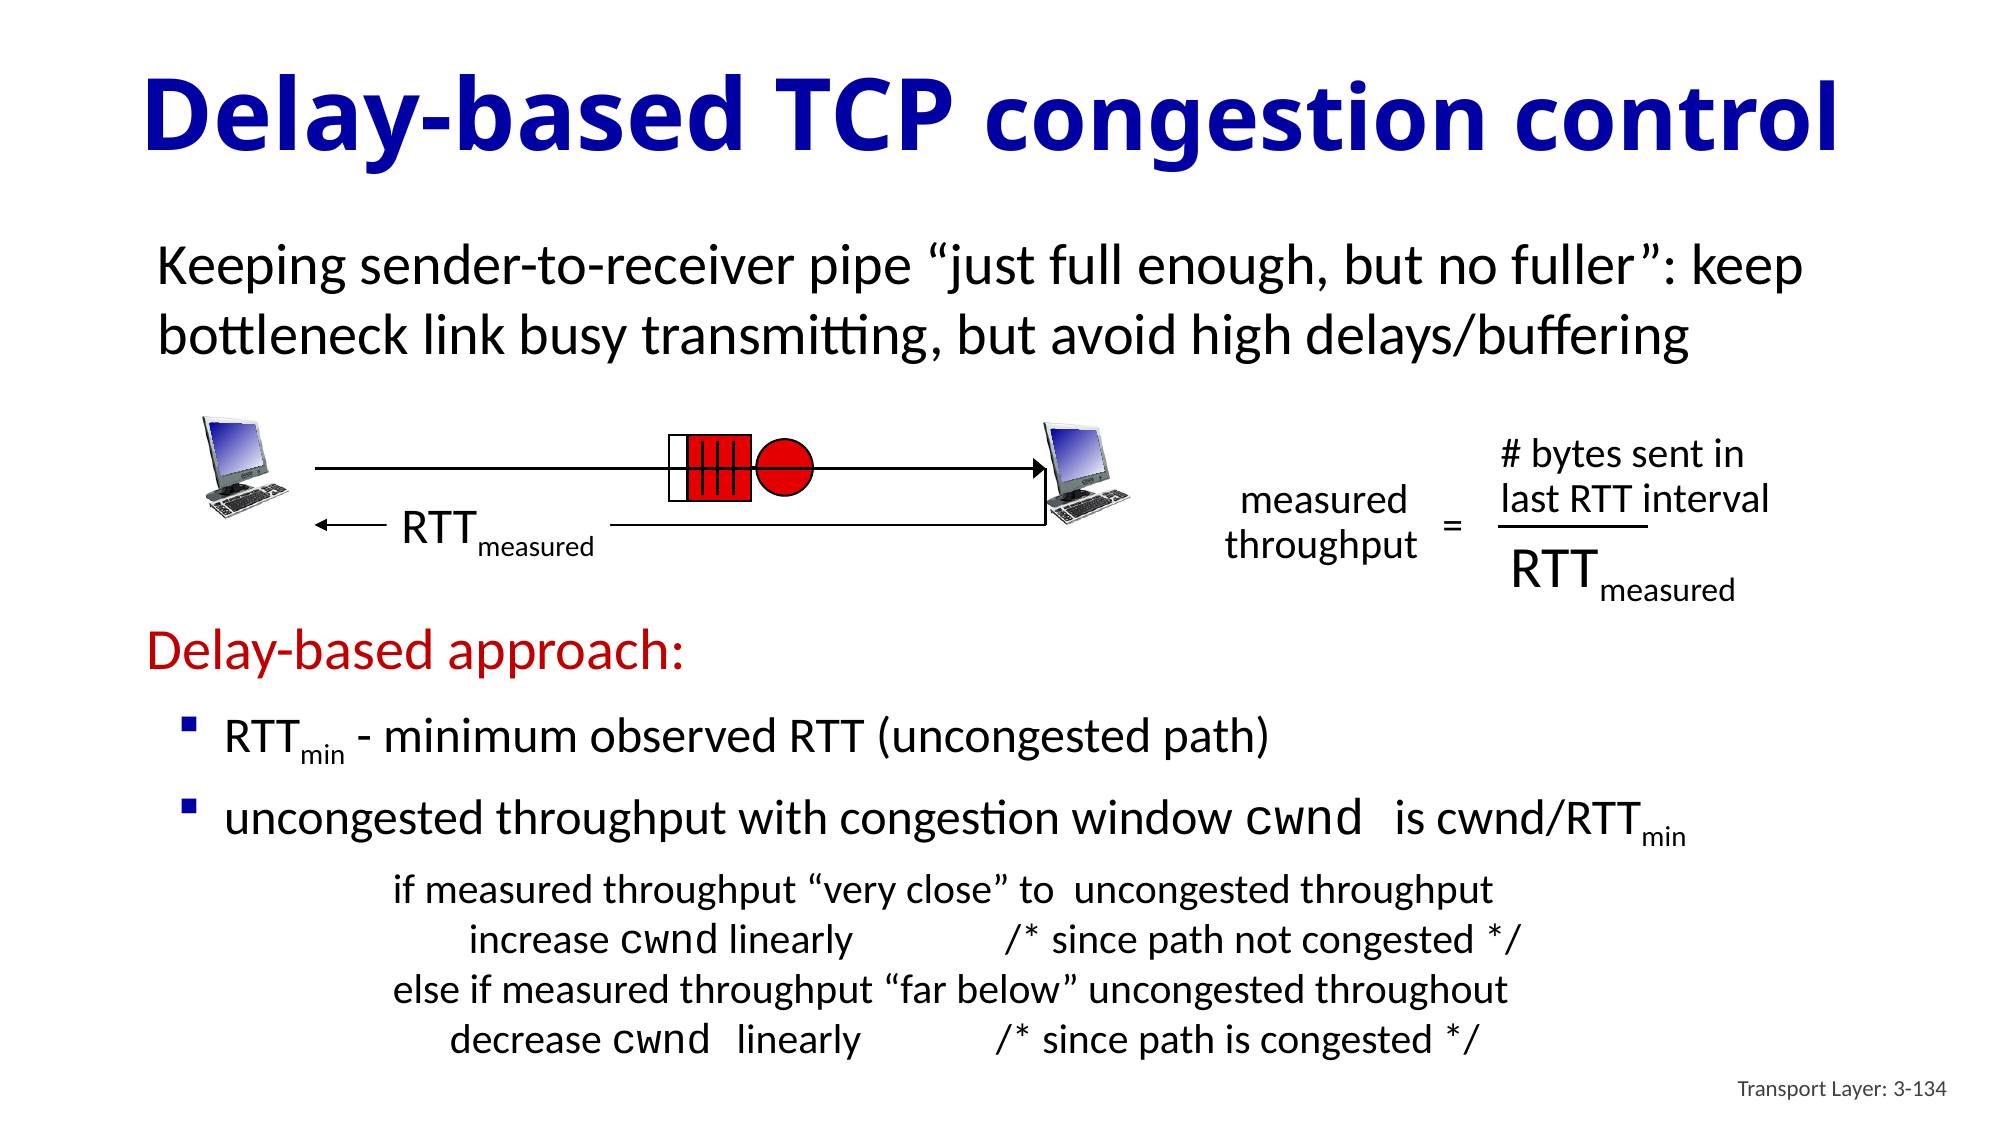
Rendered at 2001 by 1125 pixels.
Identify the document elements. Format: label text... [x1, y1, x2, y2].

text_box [1208, 424, 1791, 608]
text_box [199, 411, 1152, 563]
text_box Keeping sender-to-receiver pipe “just full enough, but no fuller”: keep bottleneck link busy transmitting, but avoid high delays/buffering [103, 218, 2000, 579]
text_box if measured throughput “very close” to uncongested throughput increase cwnd linearly /* since path not congested */ else if measured throughput “far below” uncongested throughout decrease cwnd linearly /* since path is congested */ [378, 854, 1618, 1114]
slide_number Transport Layer: 3-134 [1512, 1056, 1963, 1117]
text_box Delay-based approach: RTTmin - minimum observed RTT (uncongested path) uncongested throughput with congestion window cwnd is cwnd/RTTmin [123, 611, 2000, 971]
title Delay-based TCP congestion control [124, 44, 1994, 192]
